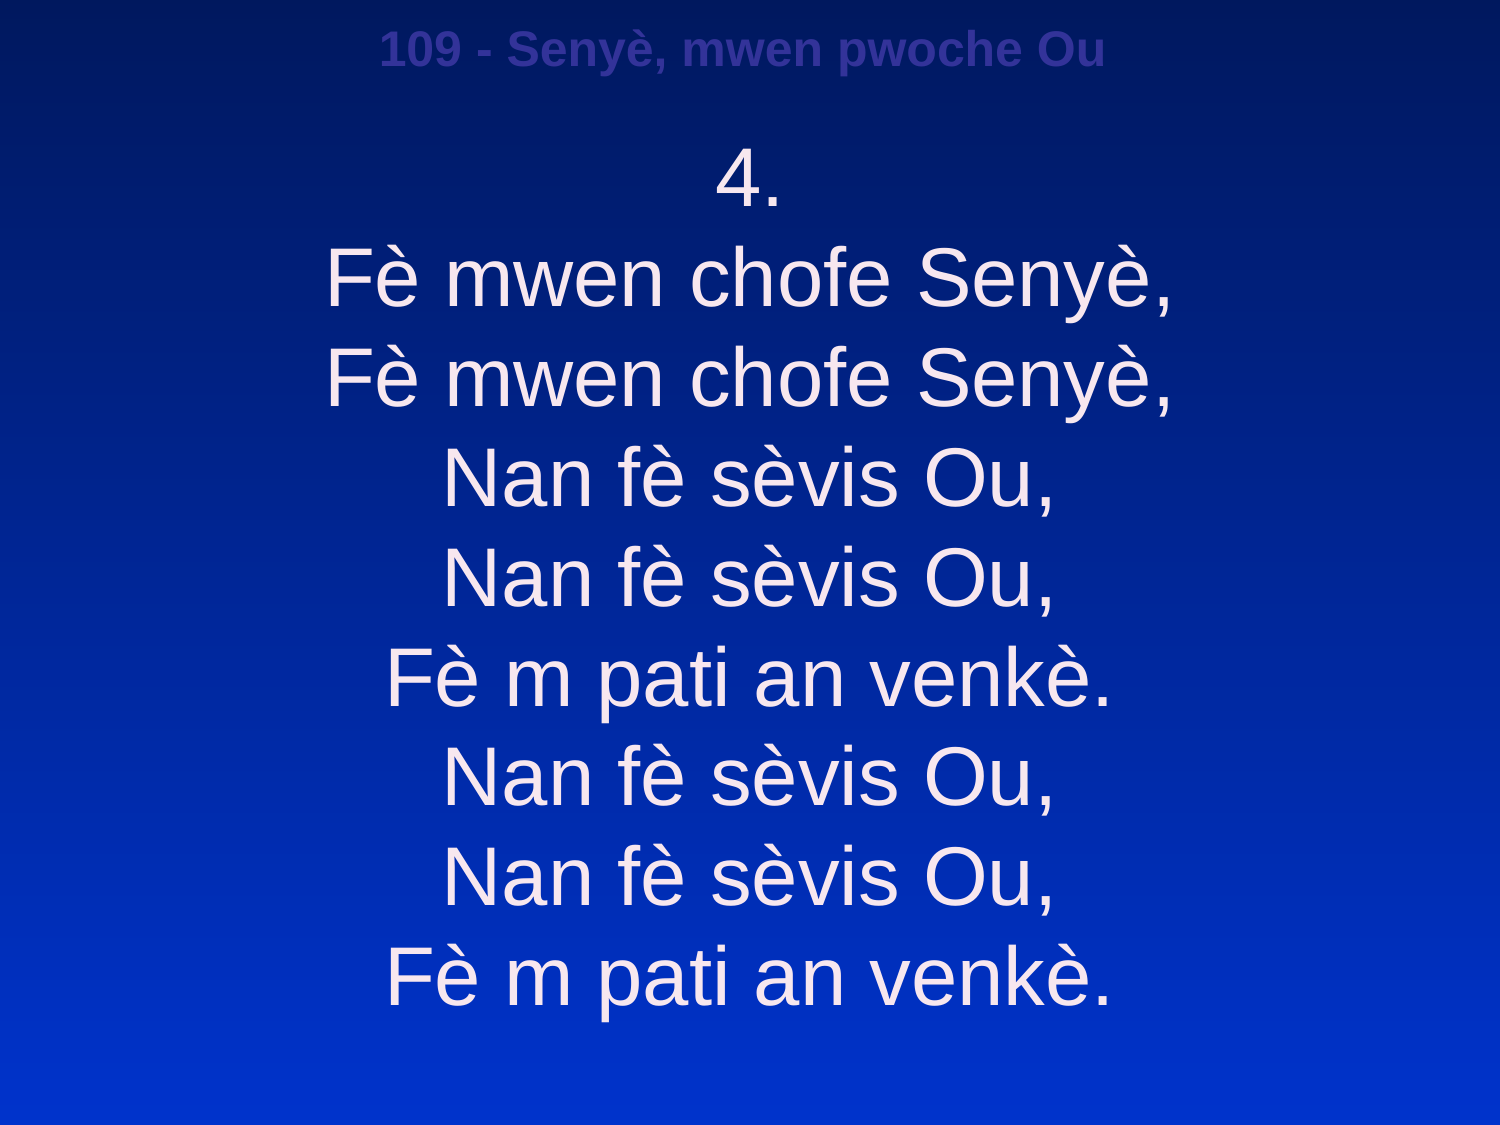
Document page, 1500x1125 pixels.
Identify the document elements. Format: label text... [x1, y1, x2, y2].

text_box 109 - Senyè, mwen pwoche Ou [0, 9, 1500, 79]
text_box 4. Fè mwen chofe Senyè, Fè mwen chofe Senyè, Nan fè sèvis Ou, Nan fè sèvis Ou, Fè m pati an venkè. Nan fè sèvis Ou, Nan fè sèvis Ou, Fè m pati an venkè. [79, 115, 1421, 1030]
